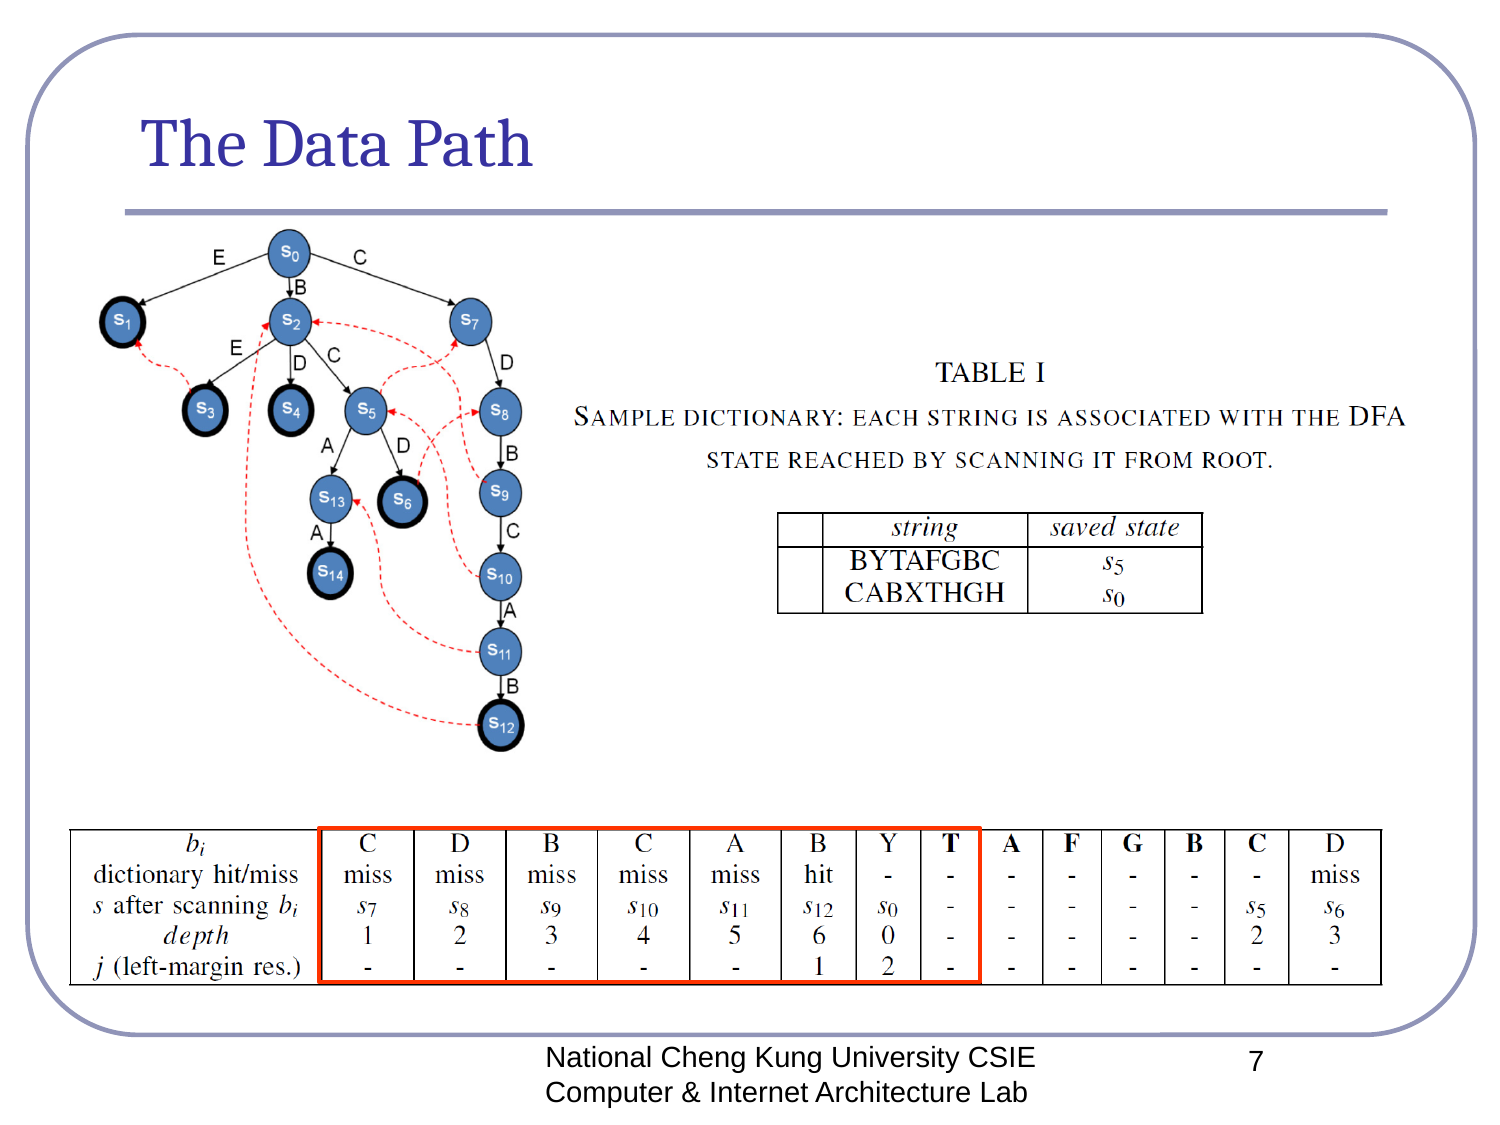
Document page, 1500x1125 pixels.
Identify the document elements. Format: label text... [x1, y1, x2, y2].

footer National Cheng Kung University CSIE Computer & Internet Architecture Lab [466, 1030, 1117, 1107]
picture [61, 816, 1392, 994]
picture [88, 221, 529, 754]
title The Data Path [125, 90, 1388, 188]
picture [566, 351, 1412, 625]
slide_number 7 [1124, 1034, 1388, 1111]
